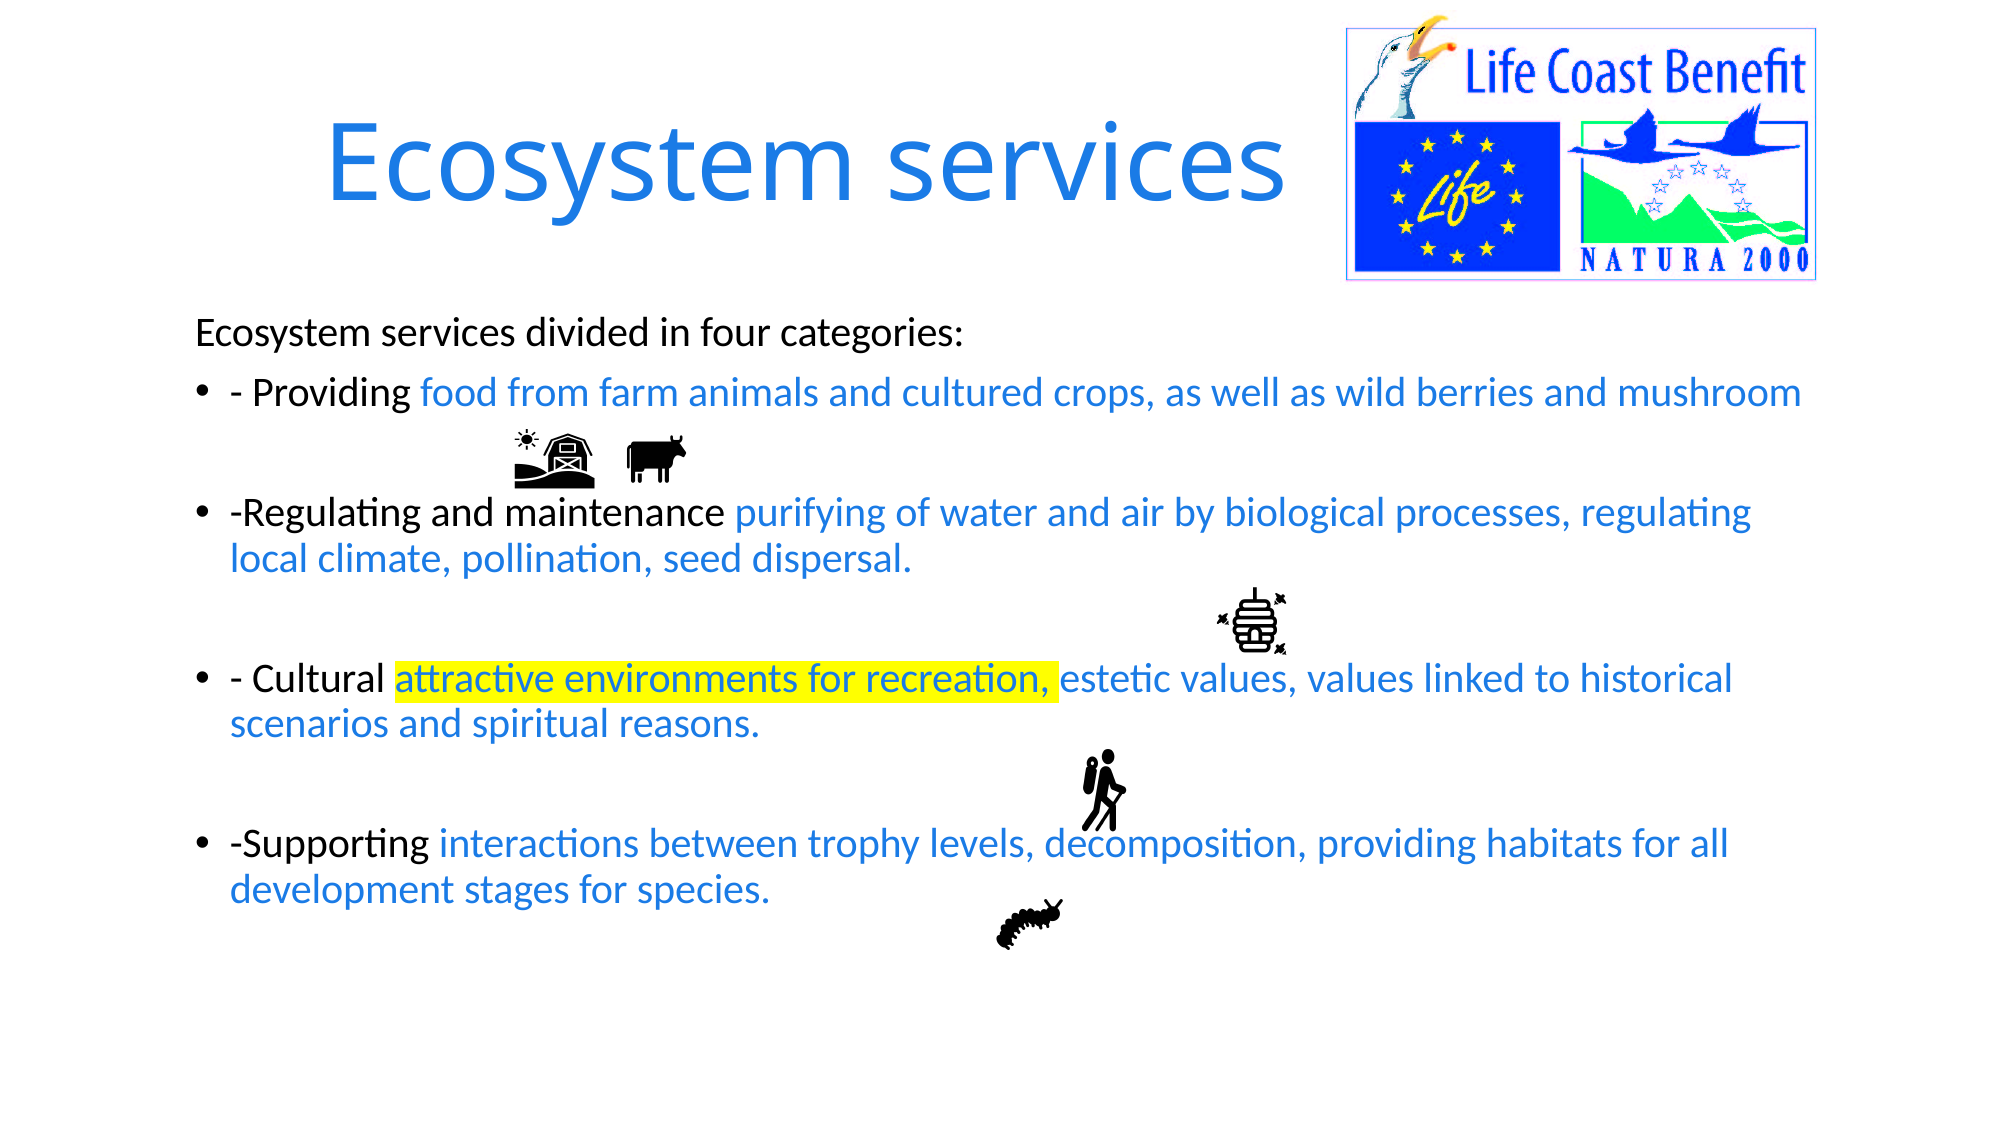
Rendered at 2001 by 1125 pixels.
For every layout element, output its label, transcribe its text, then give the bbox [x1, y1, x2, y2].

picture [509, 421, 599, 497]
picture [624, 421, 689, 497]
picture [991, 887, 1067, 963]
title Ecosystem services [180, 47, 1340, 285]
picture [1340, 10, 1822, 285]
title Ecosystem services [1822, 47, 1830, 285]
picture [1207, 578, 1296, 666]
list Ecosystem services divided in four categories: - Providing food from farm animals and cultured crops, as well as wild berries and mushroom -Regulating and maintenance purifying of water and air by biological processes, regulating local climate, pollination, seed dispersal. - Cultural attractive environments for recreation, estetic values, values linked to historical scenarios and spiritual reasons. -Supporting interactions between trophy levels, decomposition, providing habitats for all development stages for species. [180, 302, 1830, 963]
picture [1066, 744, 1142, 836]
